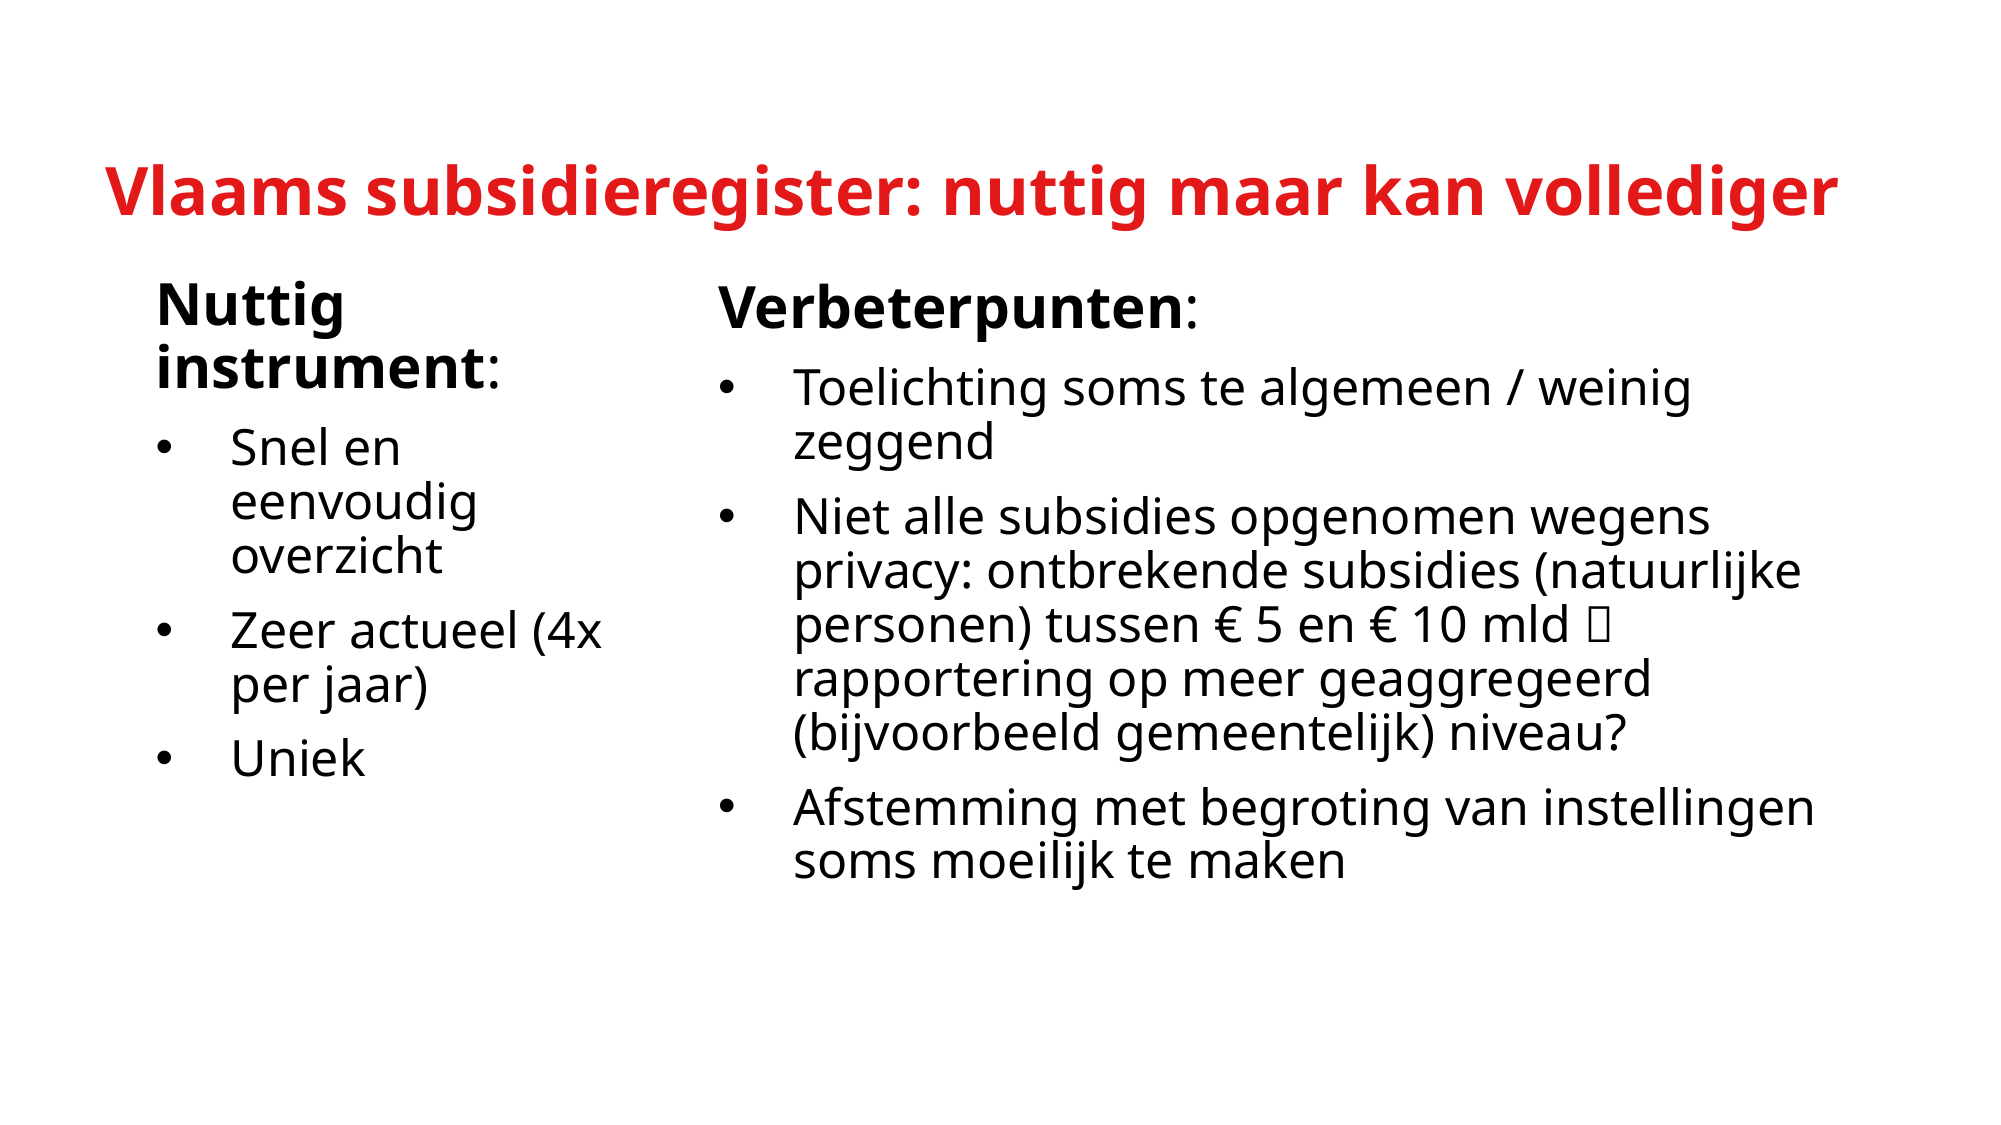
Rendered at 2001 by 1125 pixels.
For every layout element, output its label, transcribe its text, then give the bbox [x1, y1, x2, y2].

list Nuttig instrument: Snel en eenvoudig overzicht Zeer actueel (4x per jaar) Uniek [140, 267, 671, 1055]
text_box Vlaams subsidieregister: nuttig maar kan vollediger [90, 90, 1958, 238]
list Verbeterpunten: Toelichting soms te algemeen / weinig zeggend Niet alle subsidies opgenomen wegens privacy: ontbrekende subsidies (natuurlijke personen) tussen € 5 en € 10 mld  rapportering op meer geaggregeerd (bijvoorbeeld gemeentelijk) niveau? Afstemming met begroting van instellingen soms moeilijk te maken [703, 270, 1860, 1018]
